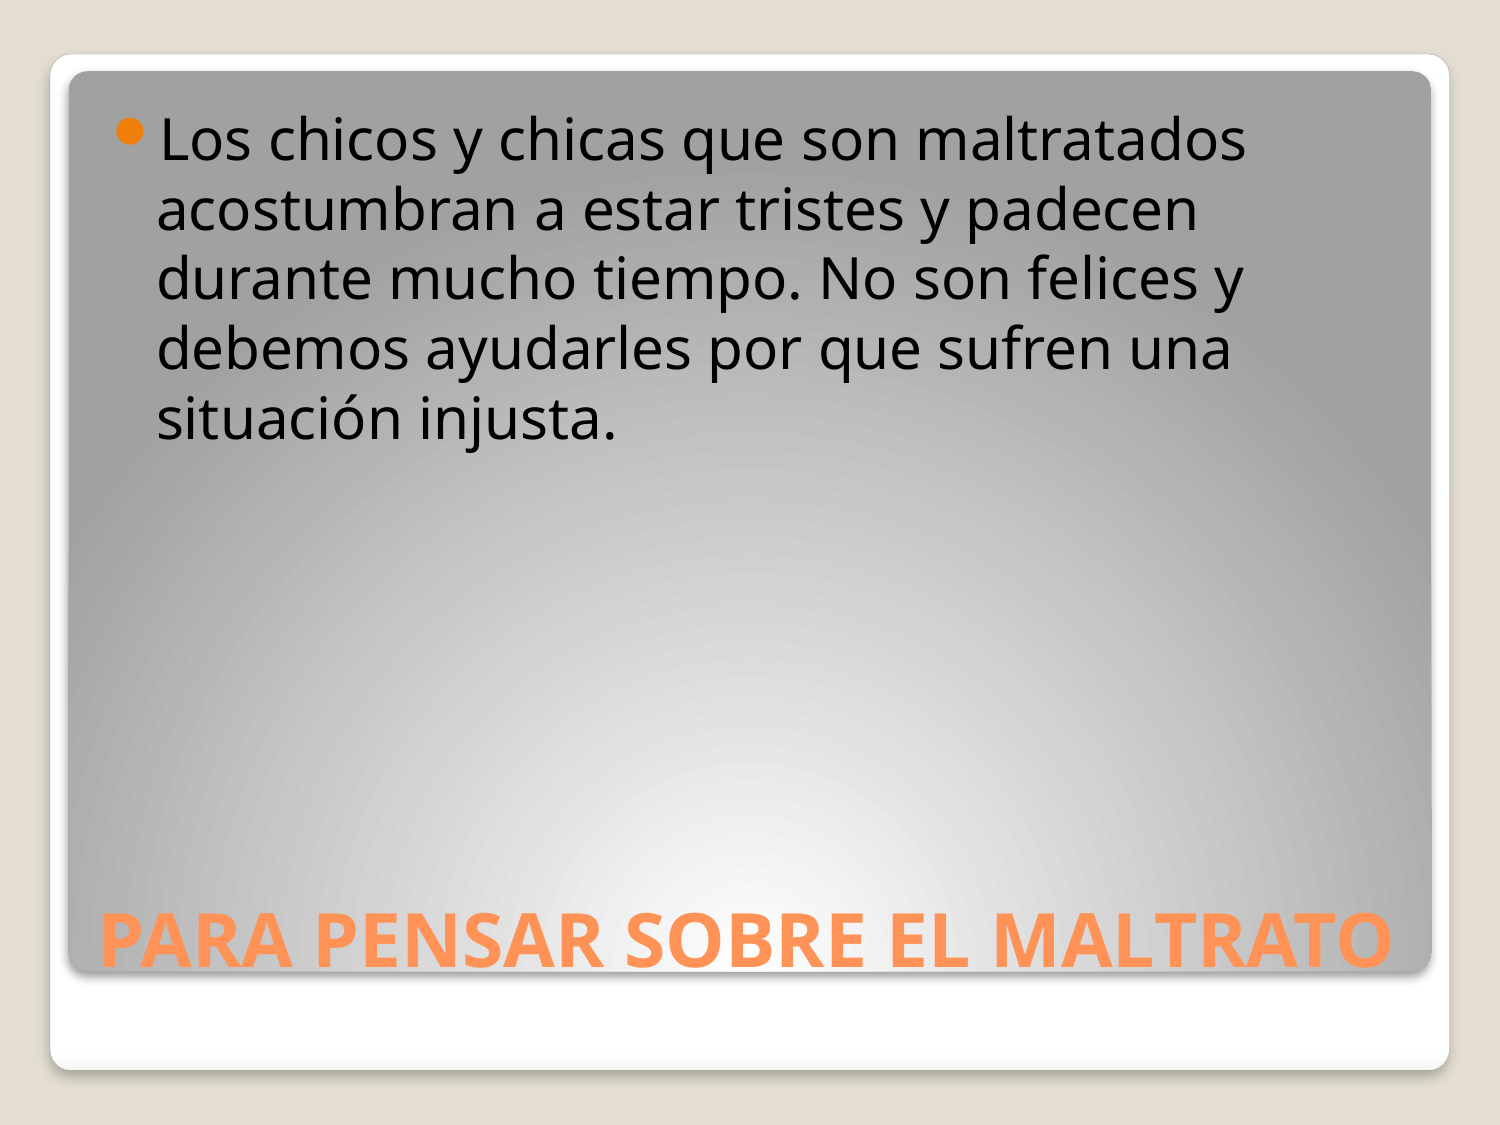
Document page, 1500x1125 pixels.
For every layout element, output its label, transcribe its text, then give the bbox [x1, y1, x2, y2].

list Los chicos y chicas que son maltratados acostumbran a estar tristes y padecen durante mucho tiempo. No son felices y debemos ayudarles por que sufren una situación injusta. [82, 86, 1425, 774]
title PARA PENSAR SOBRE EL MALTRATO [82, 817, 1425, 990]
